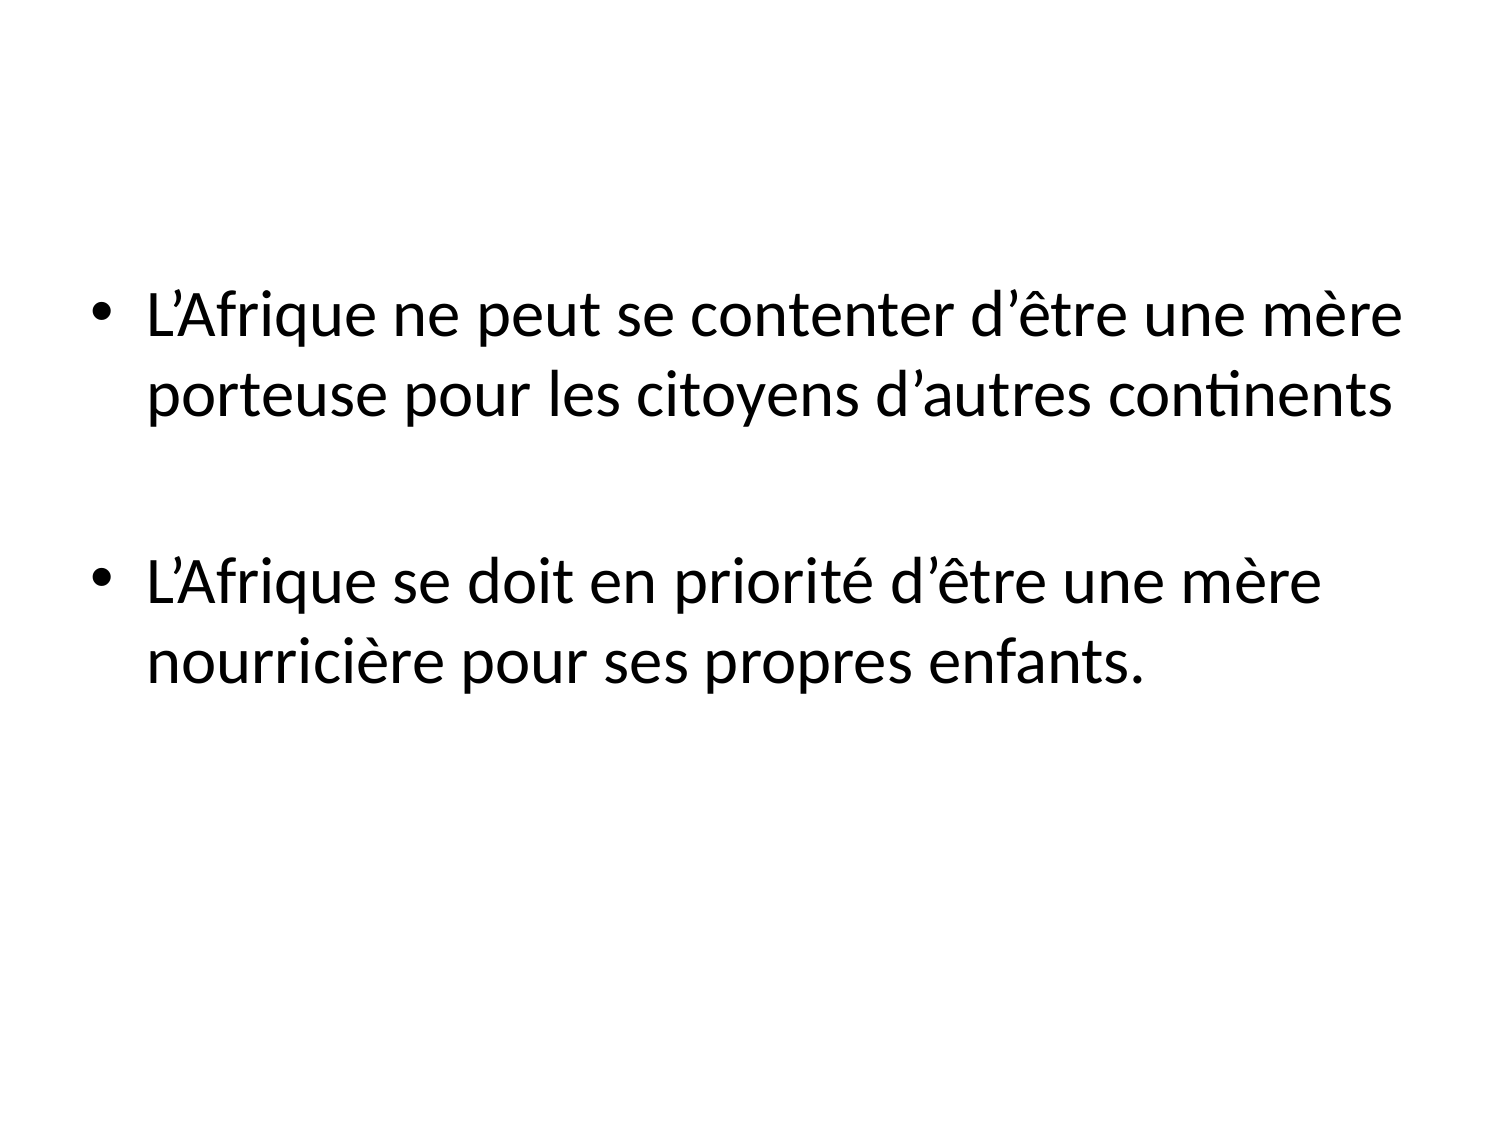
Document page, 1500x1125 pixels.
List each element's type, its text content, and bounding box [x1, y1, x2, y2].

list L’Afrique ne peut se contenter d’être une mère porteuse pour les citoyens d’autres continents L’Afrique se doit en priorité d’être une mère nourricière pour ses propres enfants. [75, 262, 1425, 1005]
